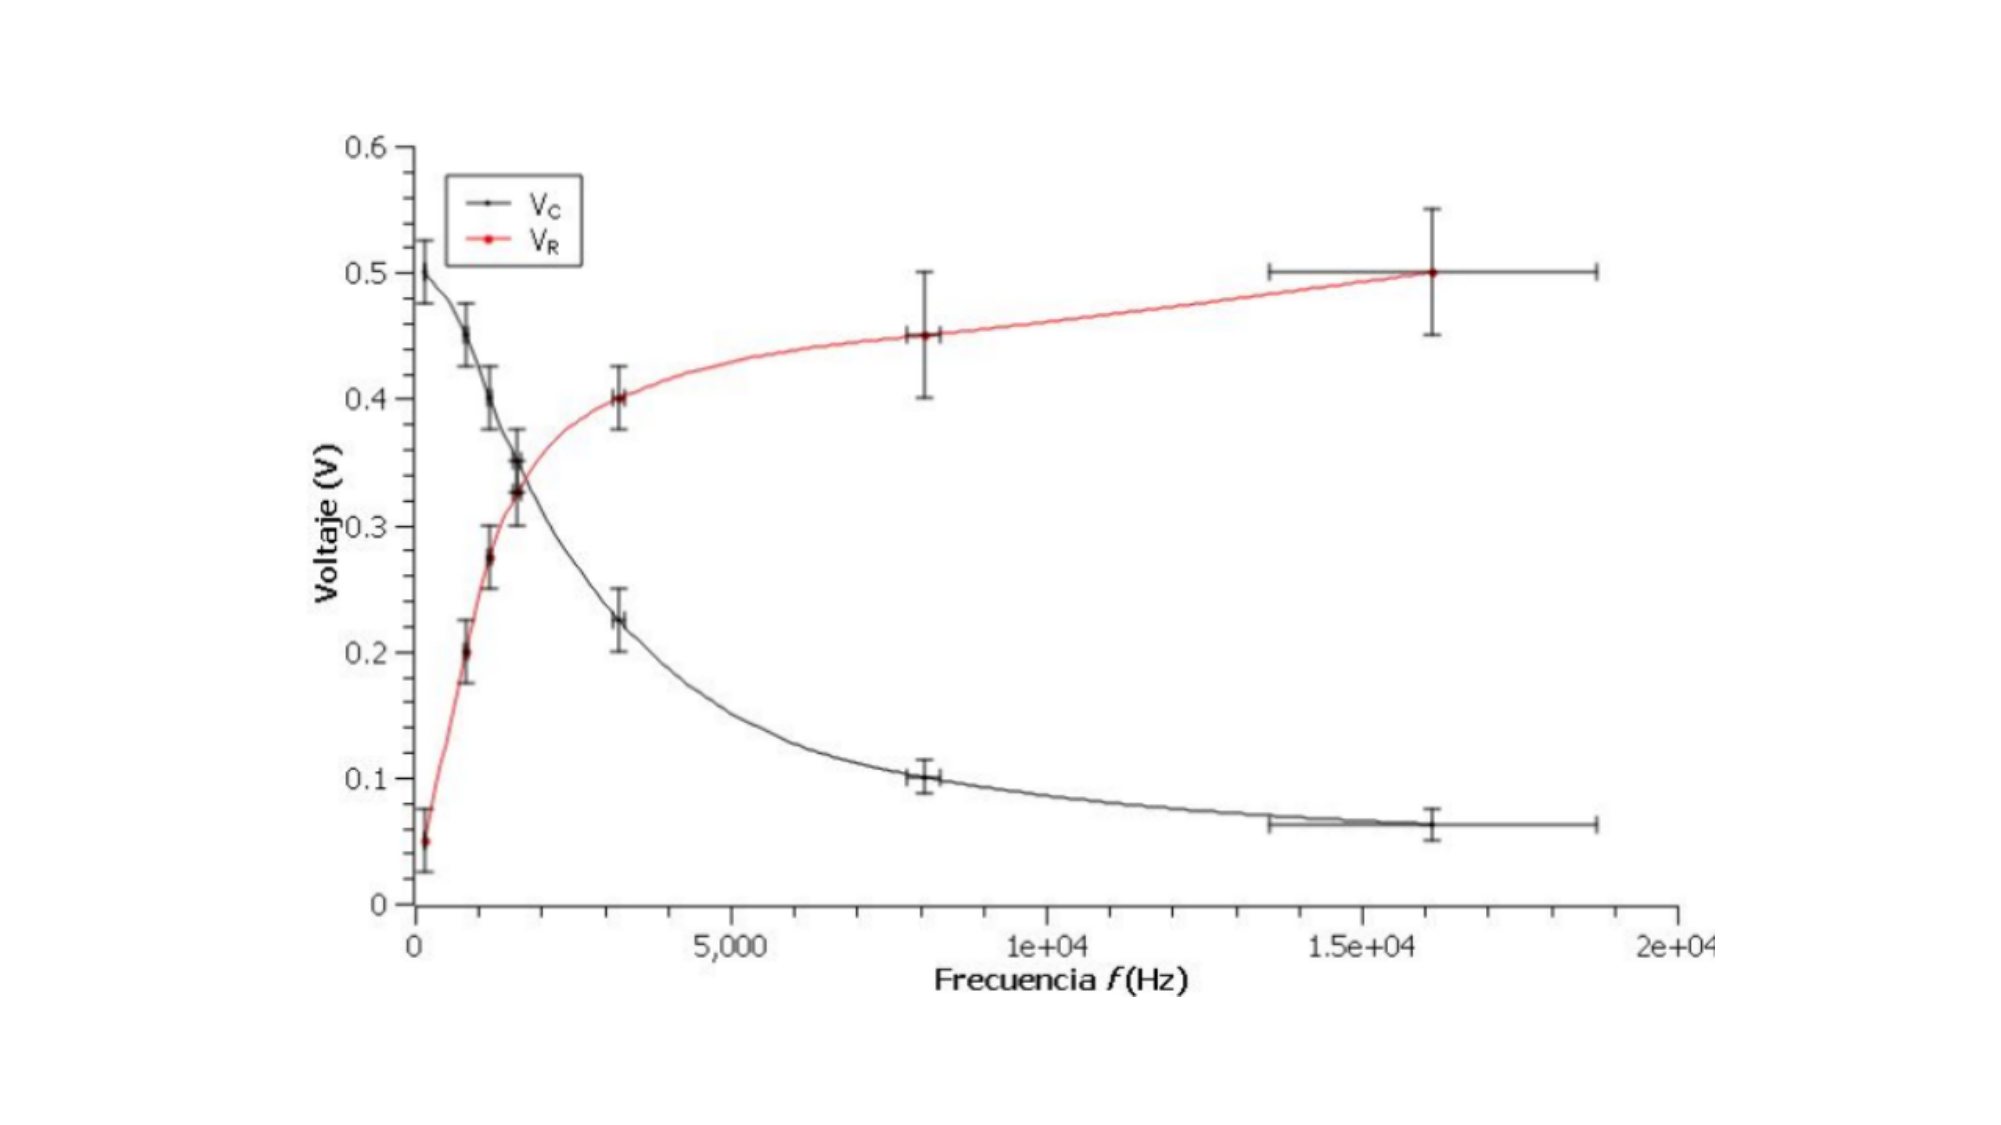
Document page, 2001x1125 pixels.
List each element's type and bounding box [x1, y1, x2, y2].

picture [285, 134, 1724, 998]
